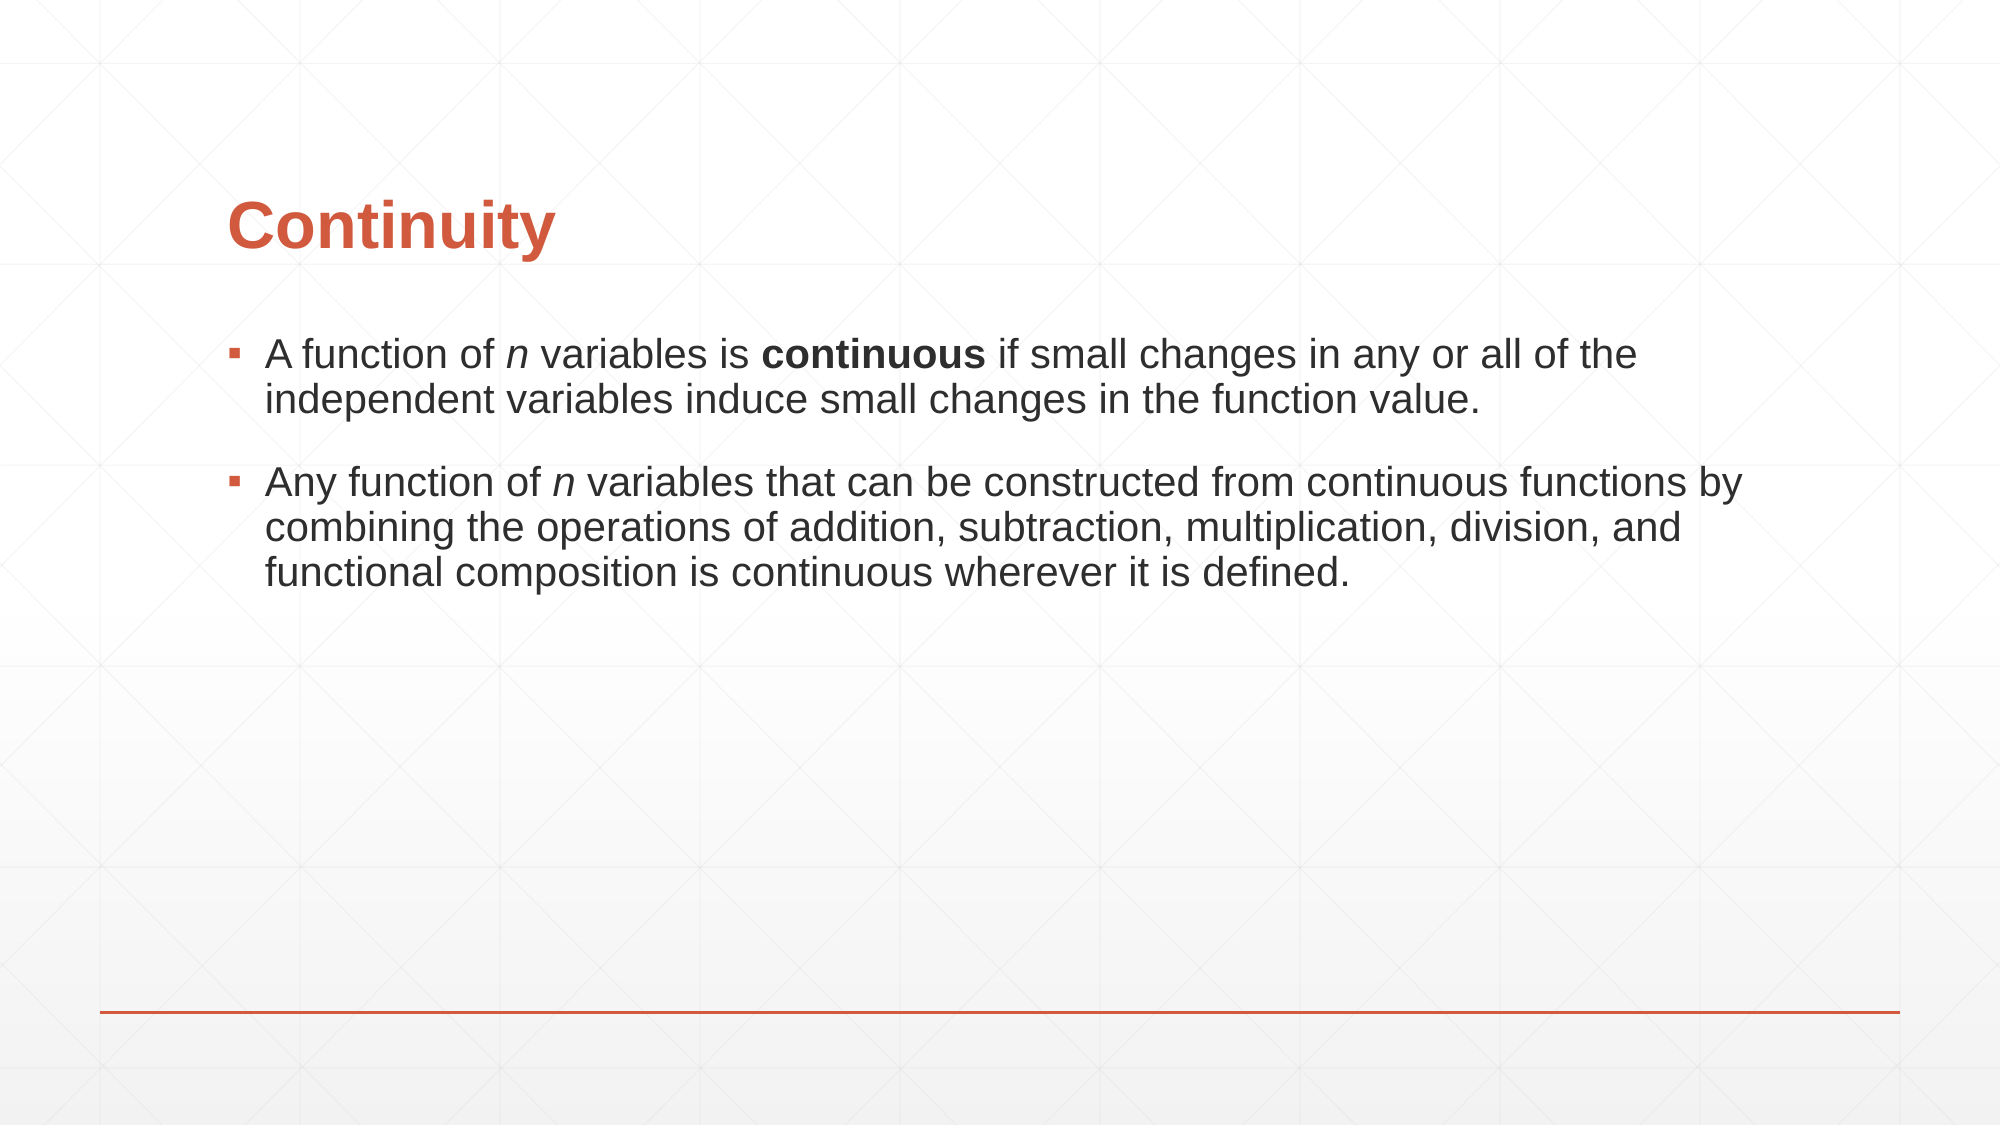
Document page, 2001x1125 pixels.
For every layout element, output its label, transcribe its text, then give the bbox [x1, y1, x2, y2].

title Continuity [212, 82, 1788, 271]
list A function of n variables is continuous if small changes in any or all of the independent variables induce small changes in the function value. Any function of n variables that can be constructed from continuous functions by combining the operations of addition, subtraction, multiplication, division, and functional composition is continuous wherever it is defined. [212, 324, 1788, 950]
